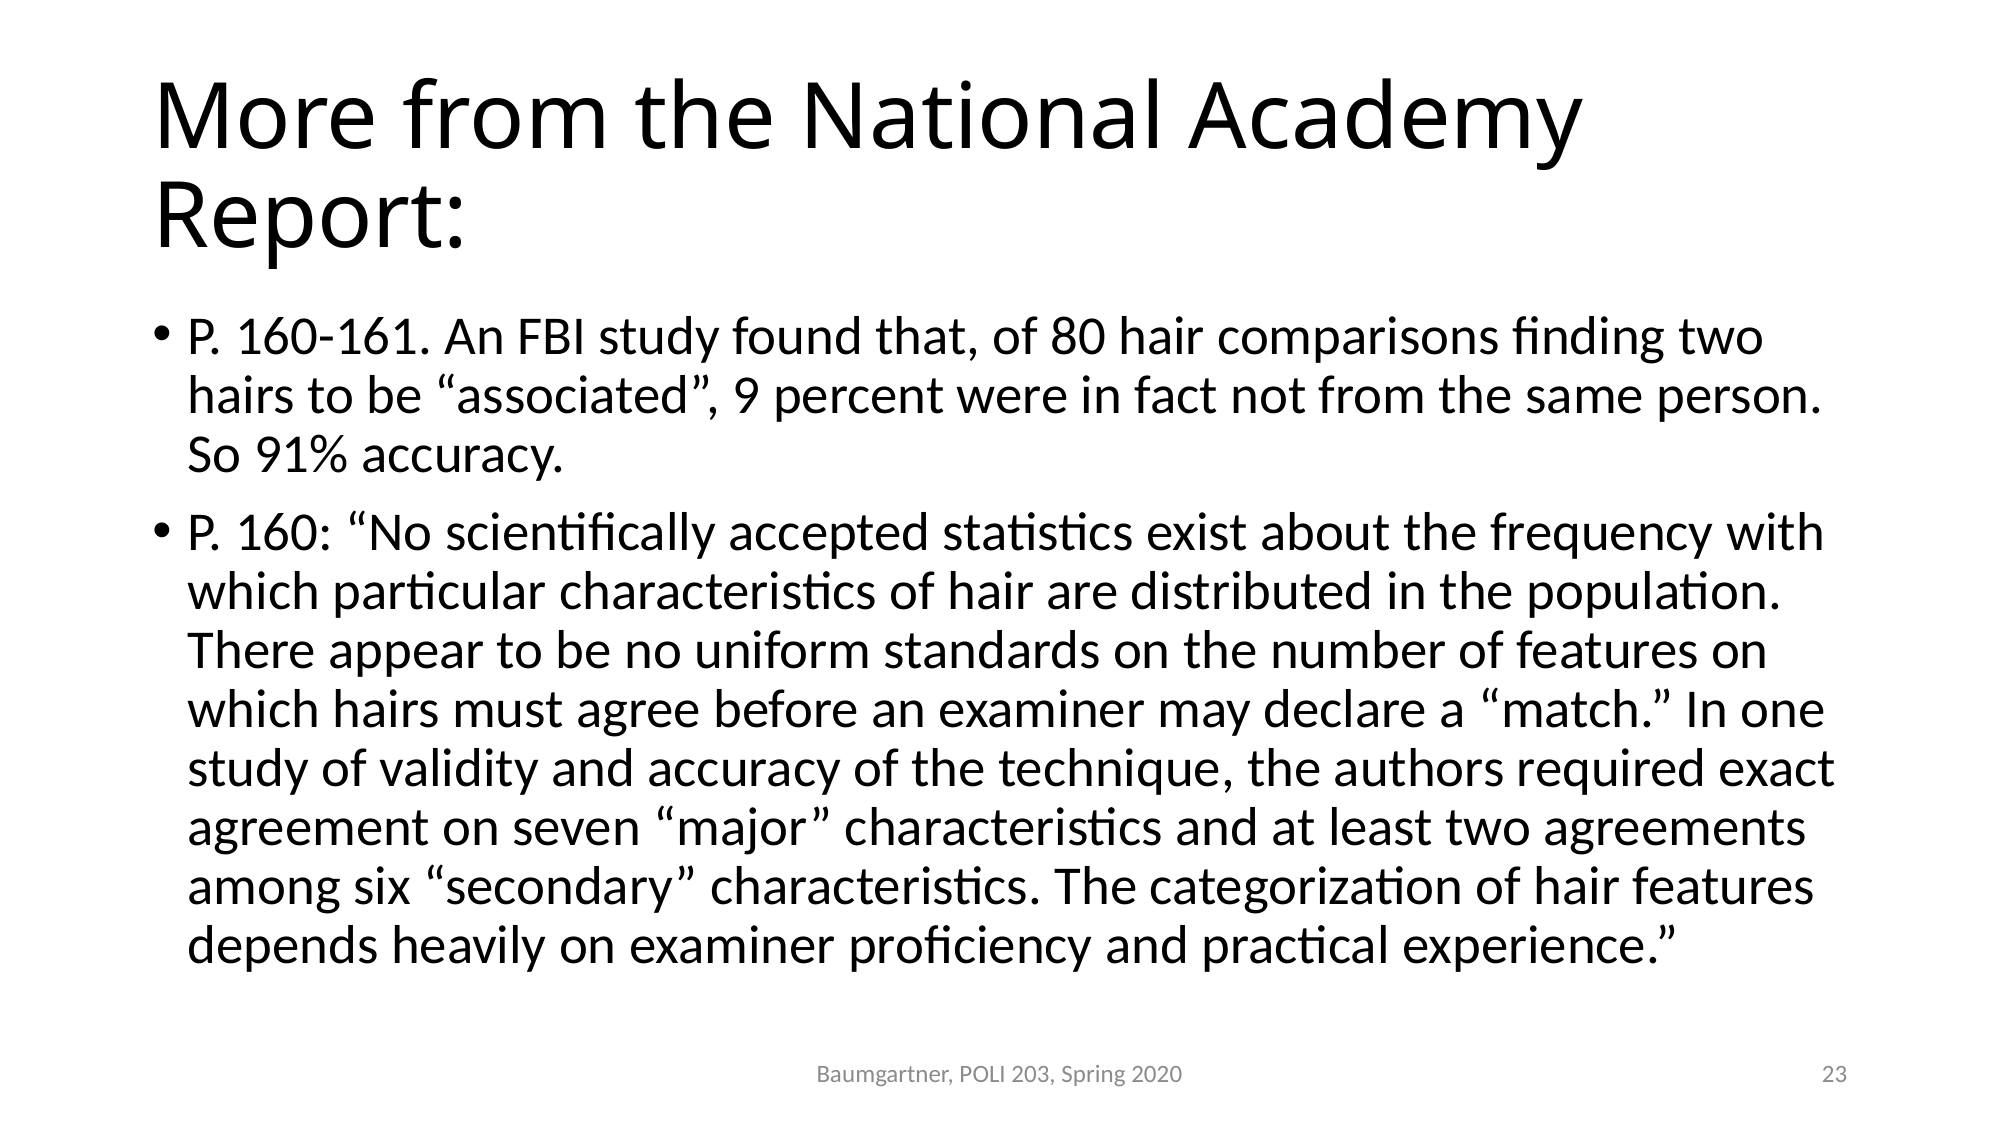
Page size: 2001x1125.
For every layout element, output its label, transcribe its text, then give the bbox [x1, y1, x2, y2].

list P. 160-161. An FBI study found that, of 80 hair comparisons finding two hairs to be “associated”, 9 percent were in fact not from the same person. So 91% accuracy. P. 160: “No scientifically accepted statistics exist about the frequency with which particular characteristics of hair are distributed in the population. There appear to be no uniform standards on the number of features on which hairs must agree before an examiner may declare a “match.” In one study of validity and accuracy of the technique, the authors required exact agreement on seven “major” characteristics and at least two agreements among six “secondary” characteristics. The categorization of hair features depends heavily on examiner proficiency and practical experience.” [137, 299, 1863, 1014]
slide_number 23 [1412, 1042, 1863, 1103]
title More from the National Academy Report: [137, 59, 1863, 278]
footer Baumgartner, POLI 203, Spring 2020 [662, 1042, 1338, 1103]
